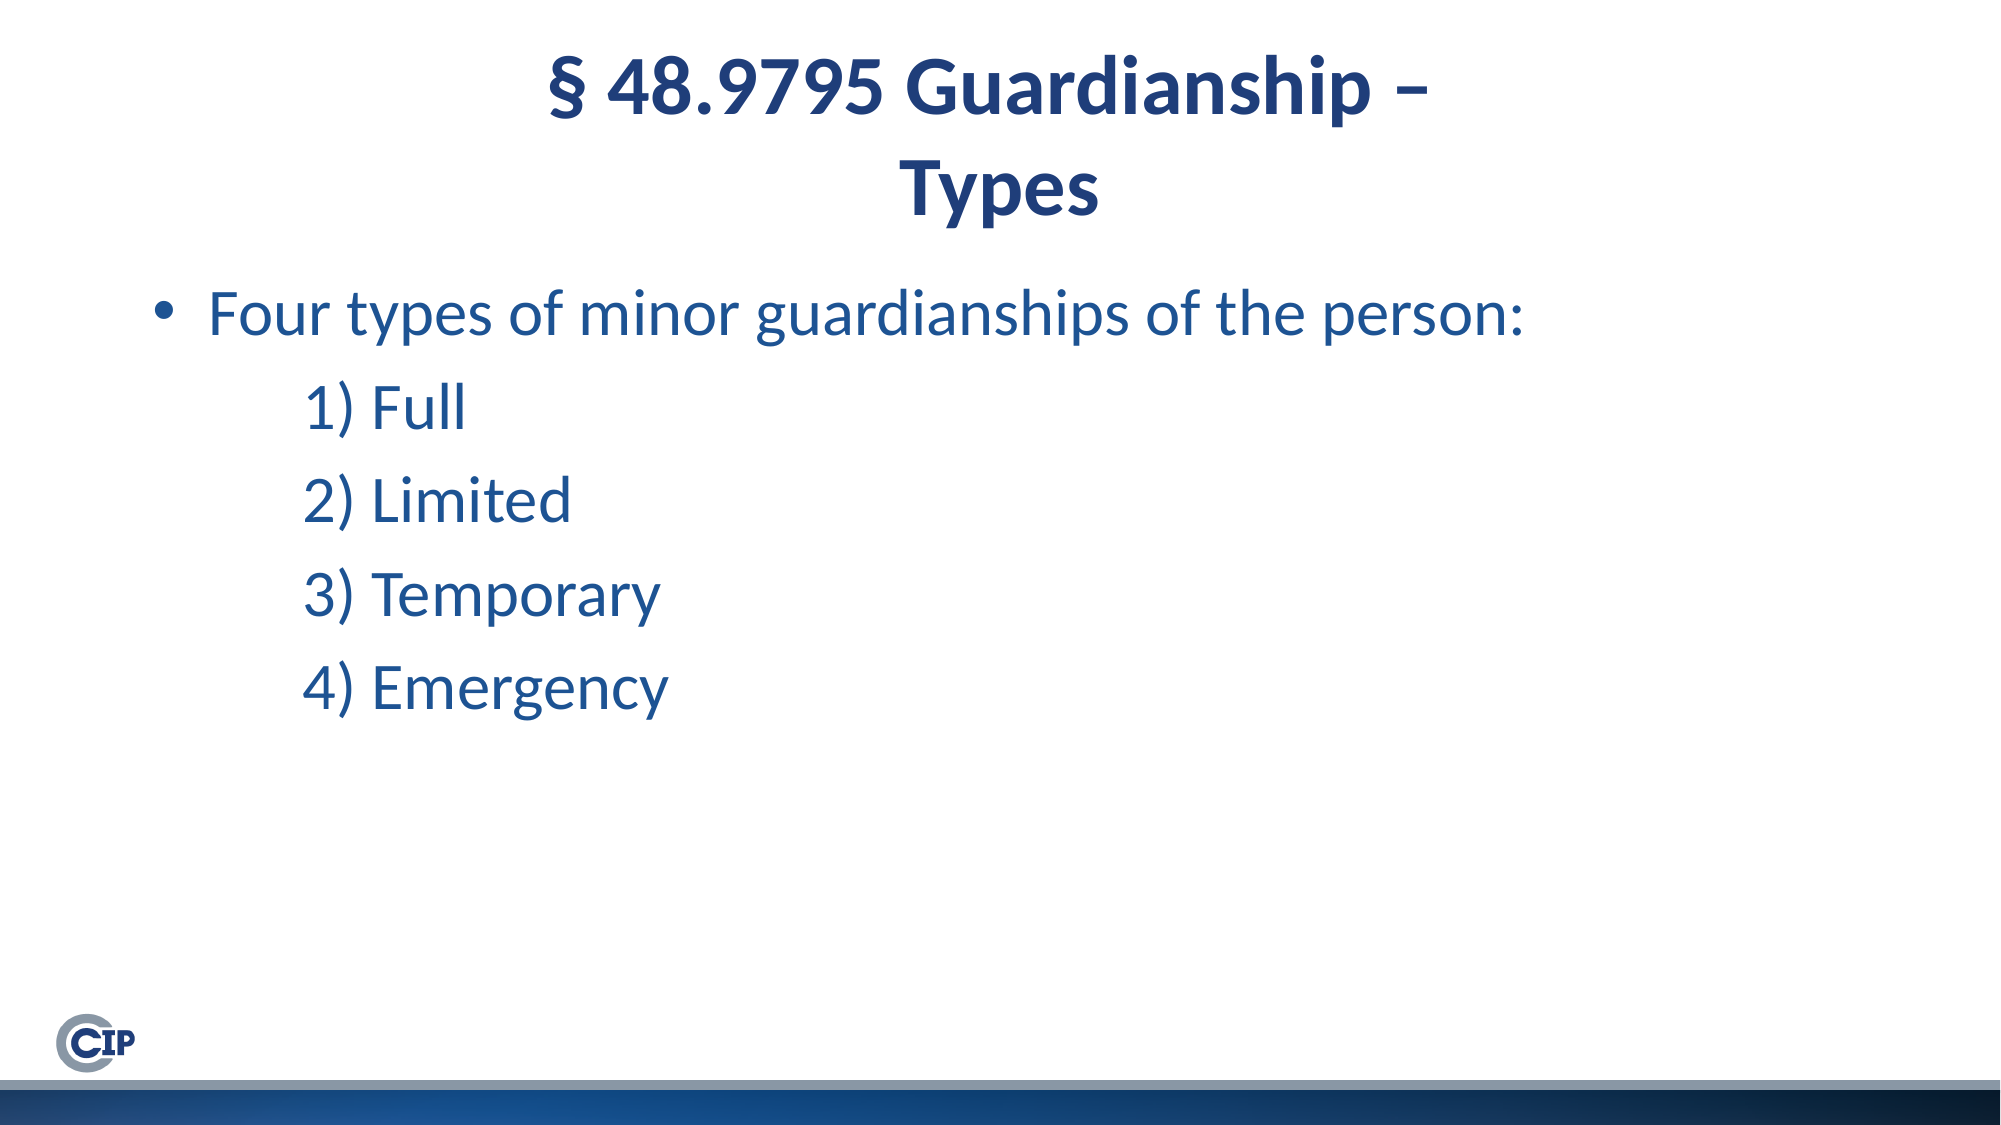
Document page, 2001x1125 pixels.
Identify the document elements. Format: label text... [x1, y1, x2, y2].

title § 48.9795 Guardianship – Types [0, 22, 2000, 240]
picture [0, 1090, 2001, 1125]
list Four types of minor guardianships of the person: 1) Full 2) Limited 3) Temporary 4) Emergency [137, 261, 1863, 1055]
picture [54, 1012, 137, 1074]
